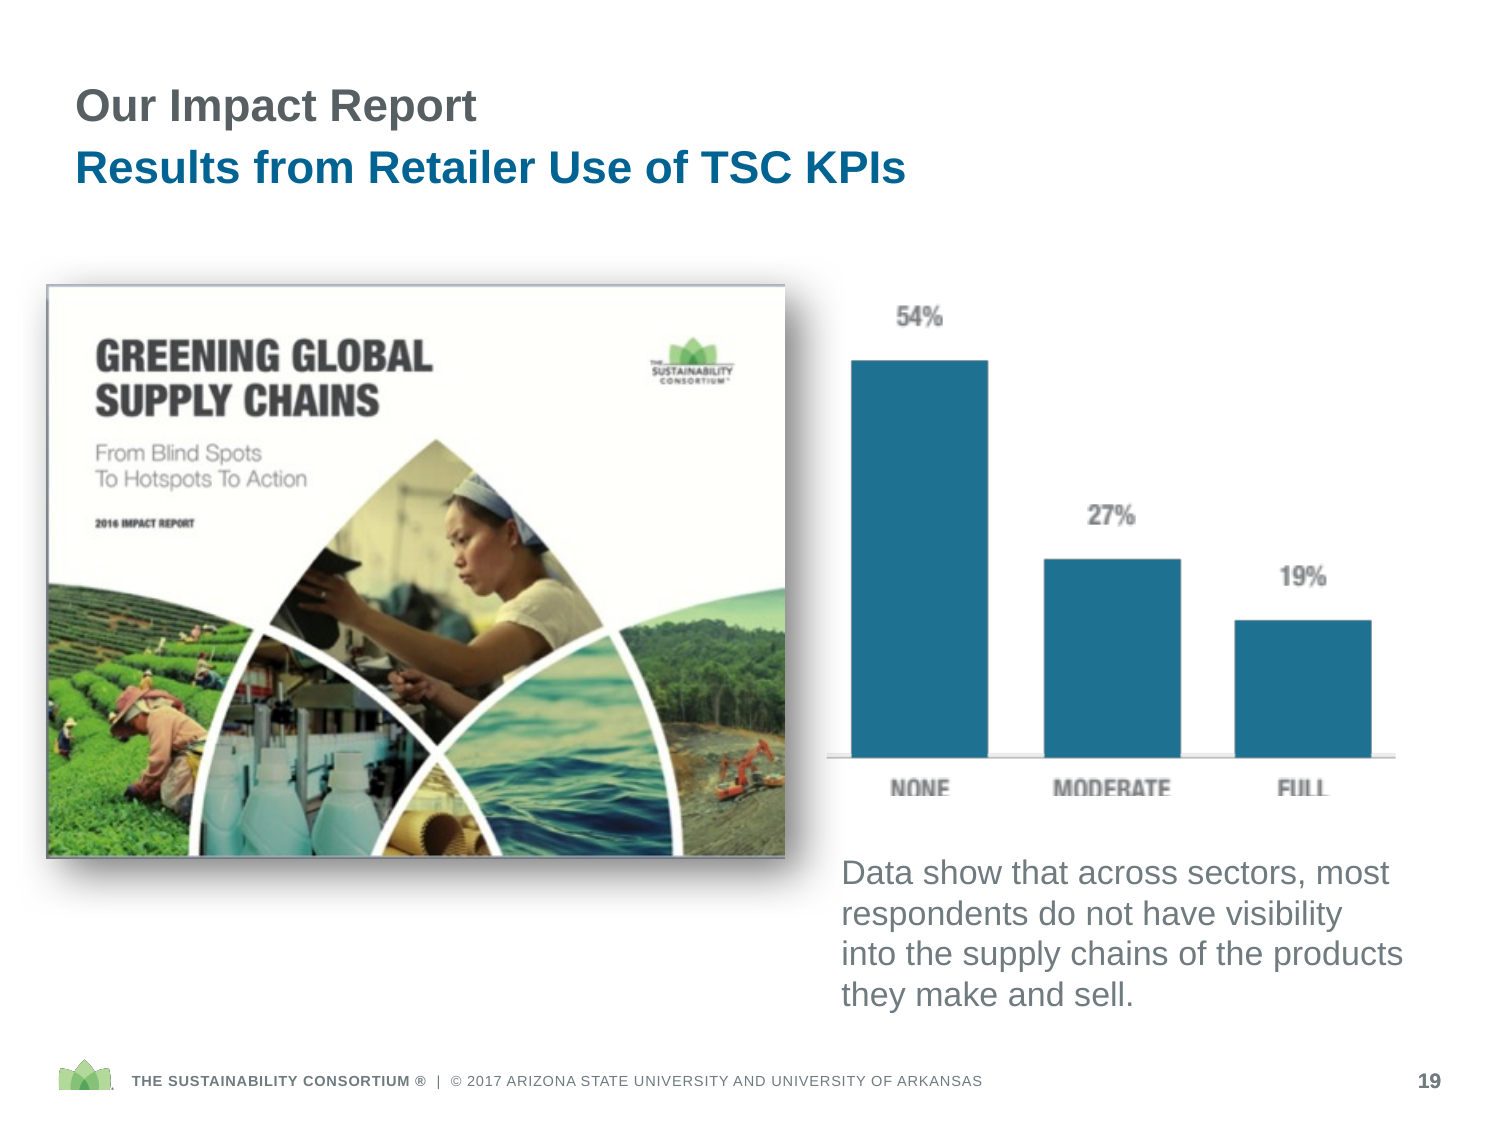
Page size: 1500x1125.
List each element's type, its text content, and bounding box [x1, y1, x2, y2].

text_box Our Impact Report [75, 76, 1426, 132]
picture [826, 300, 1396, 796]
text_box Results from Retailer Use of TSC KPIs [75, 138, 1338, 194]
picture [46, 284, 785, 860]
text_box Data show that across sectors, most respondents do not have visibility into the supply chains of the products they make and sell. [826, 843, 1426, 1021]
